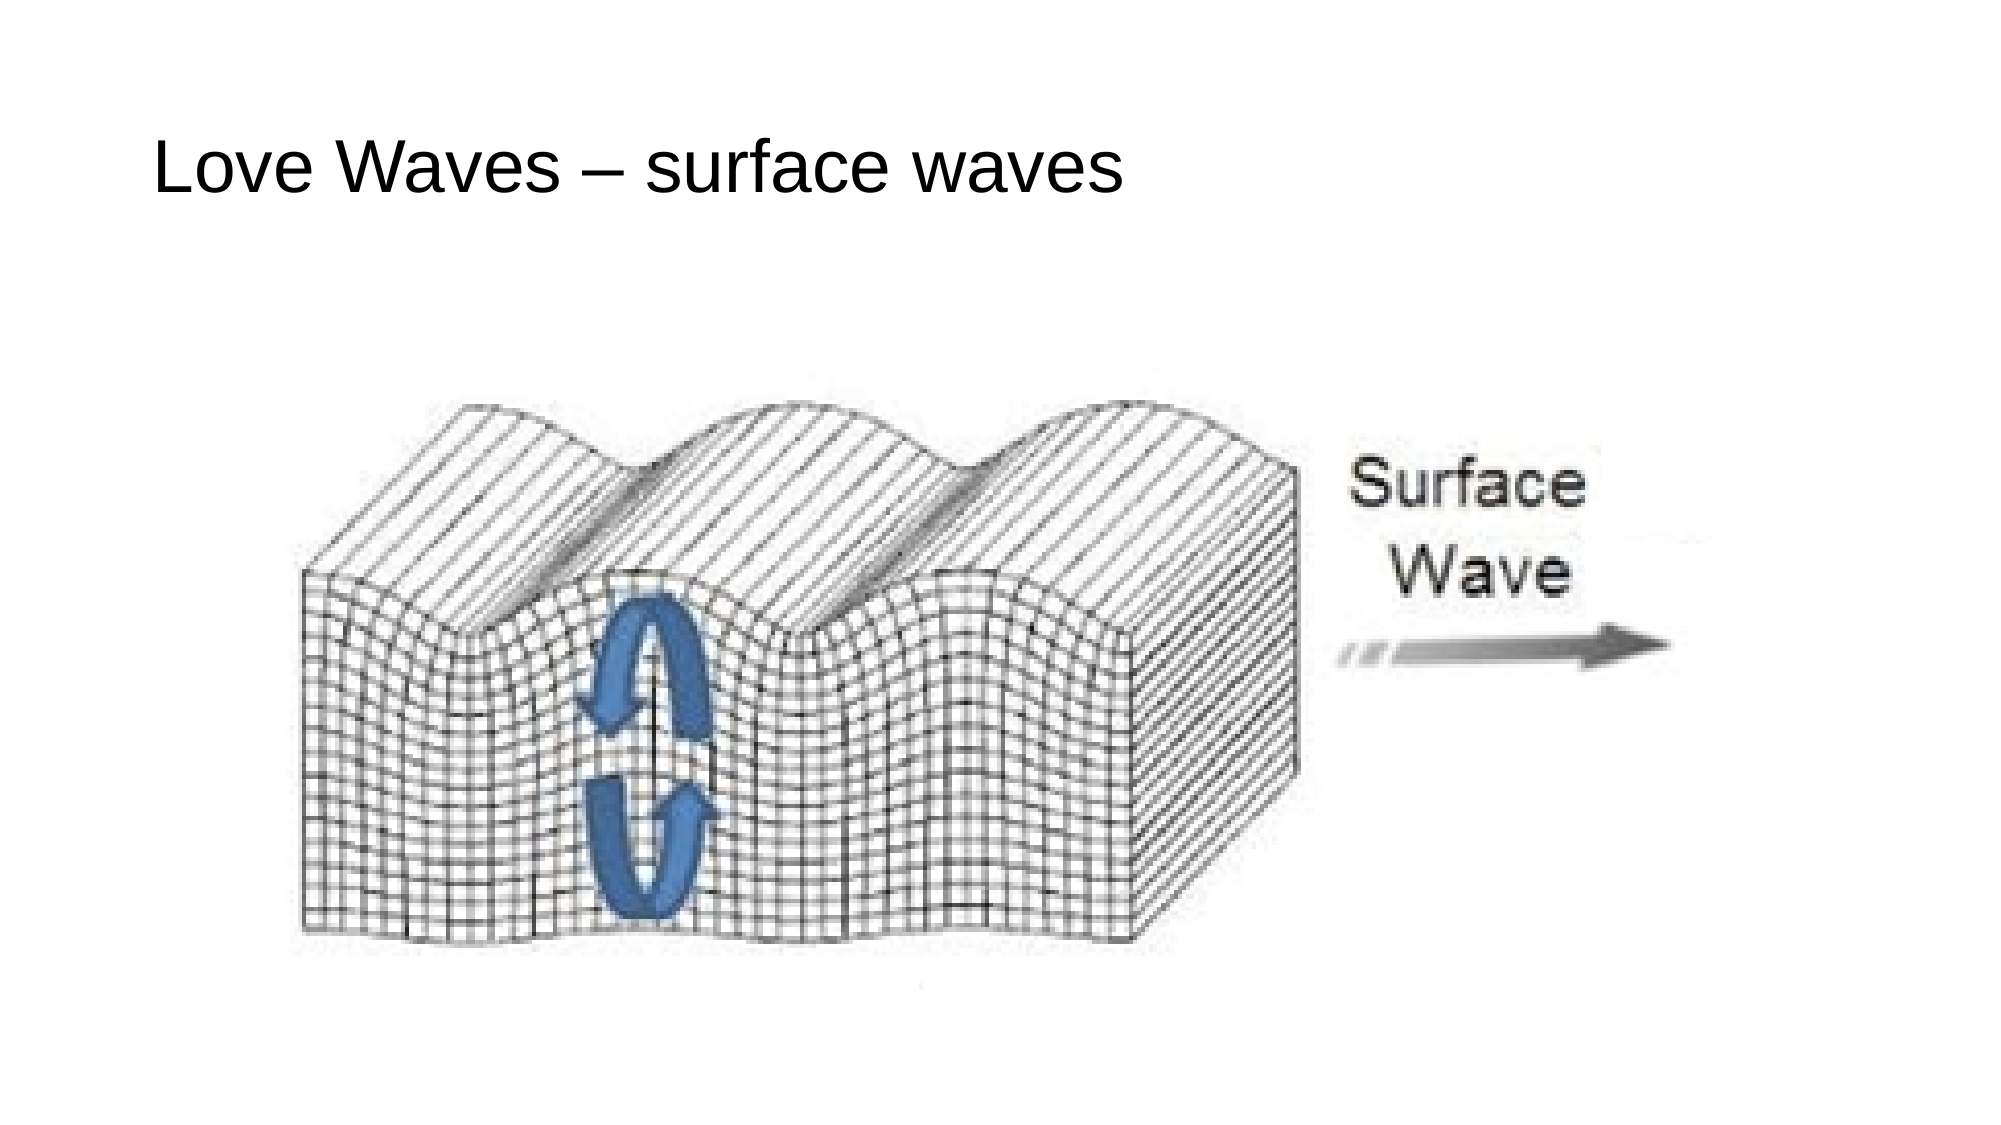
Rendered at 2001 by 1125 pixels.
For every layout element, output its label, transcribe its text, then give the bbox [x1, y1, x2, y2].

list [137, 299, 1863, 1014]
title Love Waves – surface waves [137, 59, 1863, 278]
picture [249, 359, 1713, 998]
